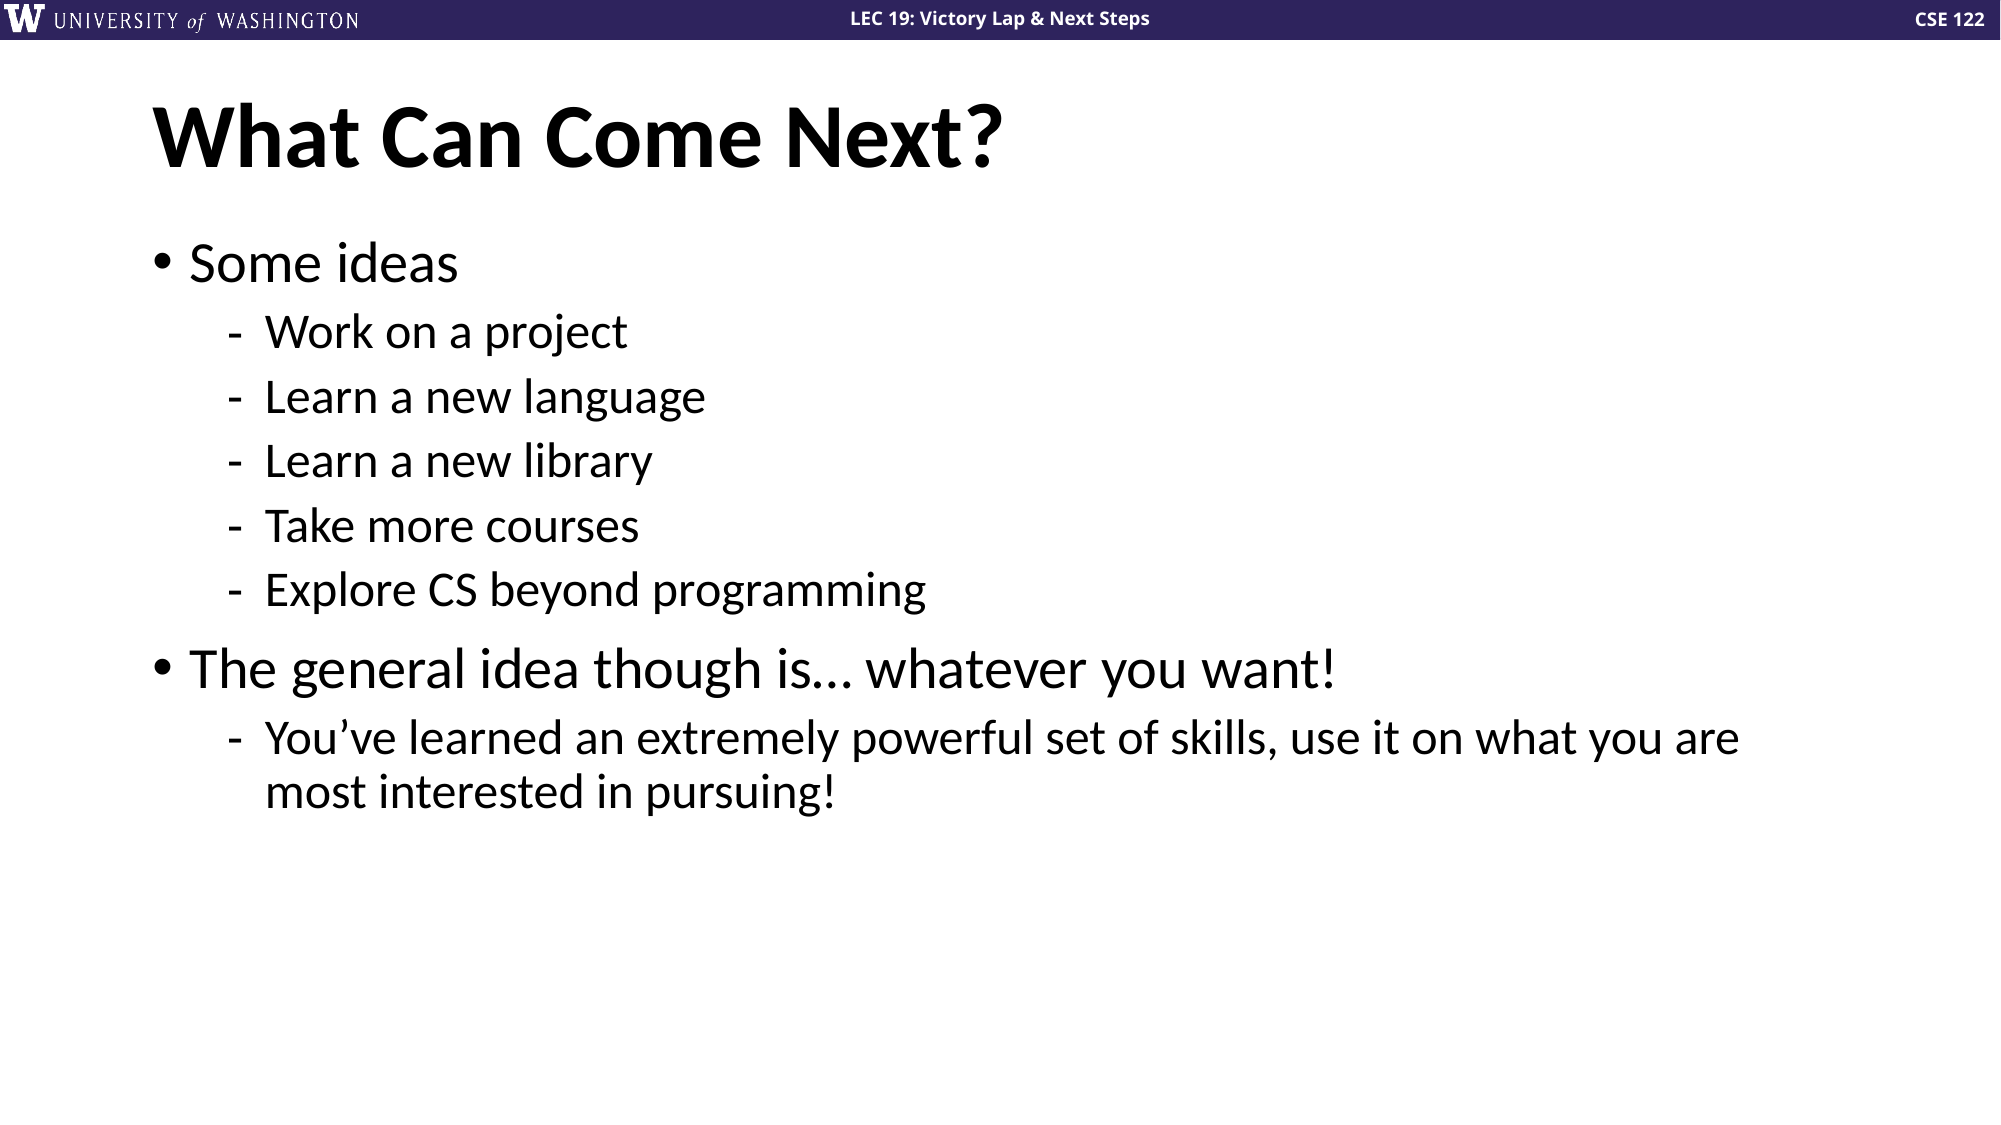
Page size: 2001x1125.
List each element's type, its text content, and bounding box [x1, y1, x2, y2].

list Some ideas Work on a project Learn a new language Learn a new library Take more courses Explore CS beyond programming The general idea though is… whatever you want! You’ve learned an extremely powerful set of skills, use it on what you are most interested in pursuing! [137, 224, 1863, 1014]
picture [4, 4, 358, 33]
title What Can Come Next? [137, 74, 1863, 200]
